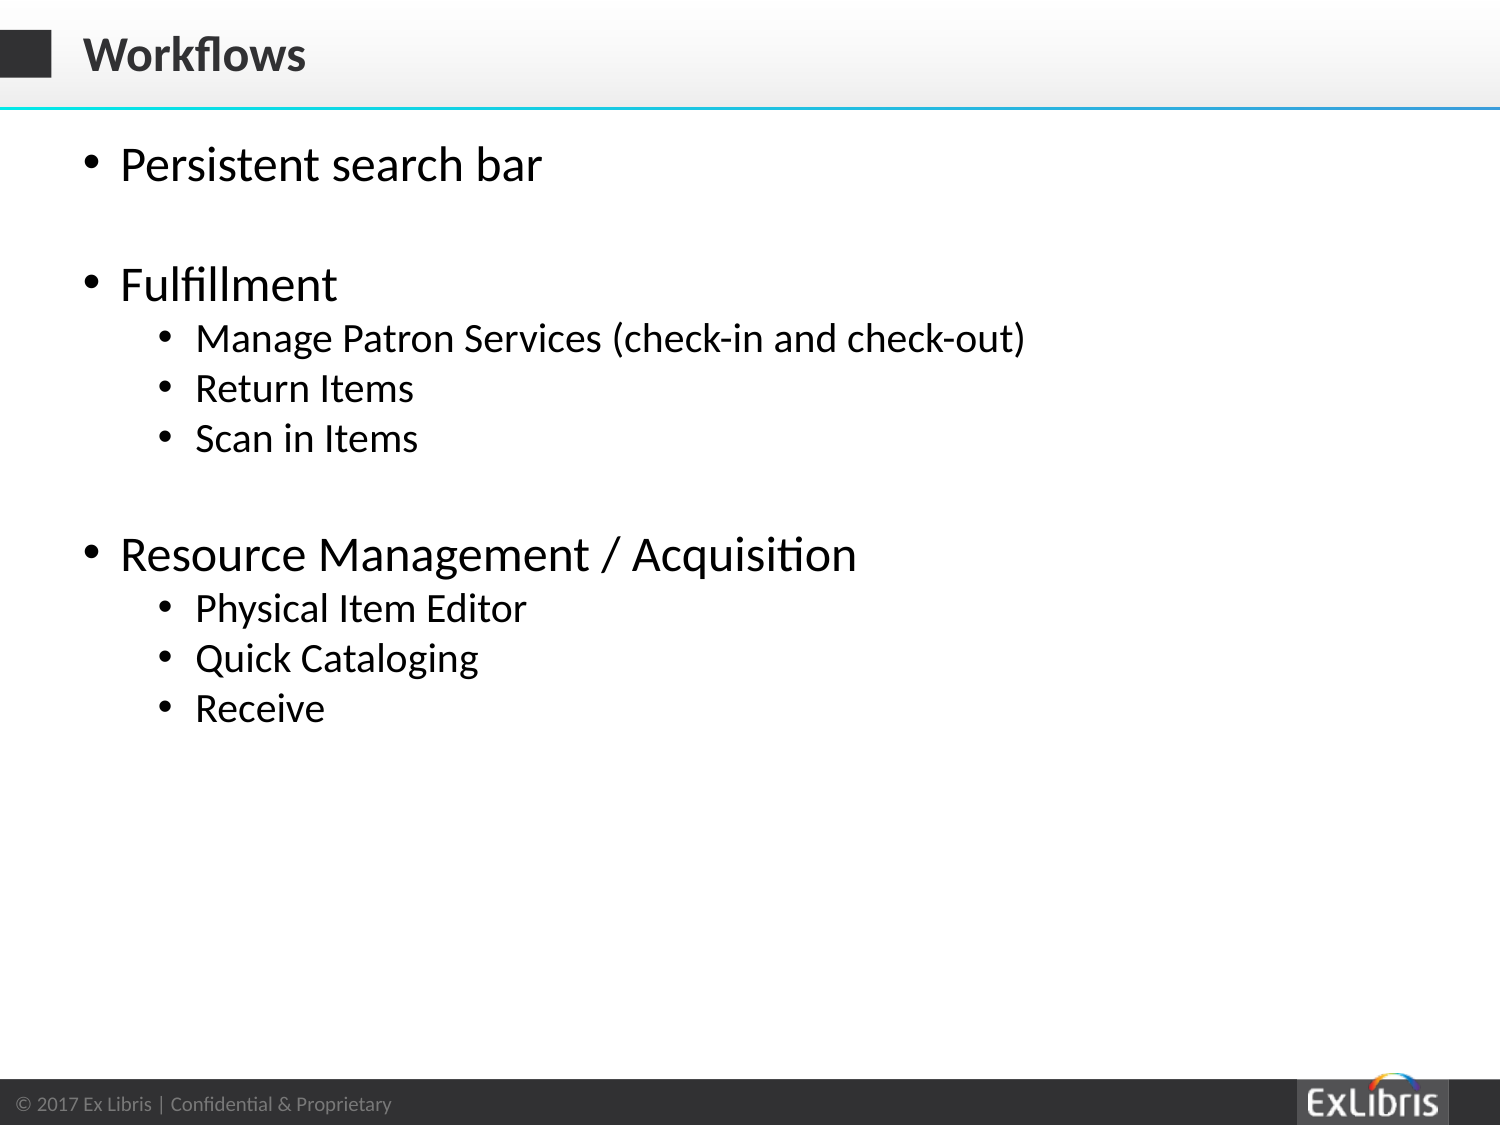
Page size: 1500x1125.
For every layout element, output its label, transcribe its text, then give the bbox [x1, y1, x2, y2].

picture [1308, 1073, 1438, 1122]
list Persistent search bar Fulfillment Manage Patron Services (check-in and check-out) Return Items Scan in Items Resource Management / Acquisition Physical Item Editor Quick Cataloging Receive [67, 123, 1427, 1031]
title Workflows [67, 3, 1427, 107]
